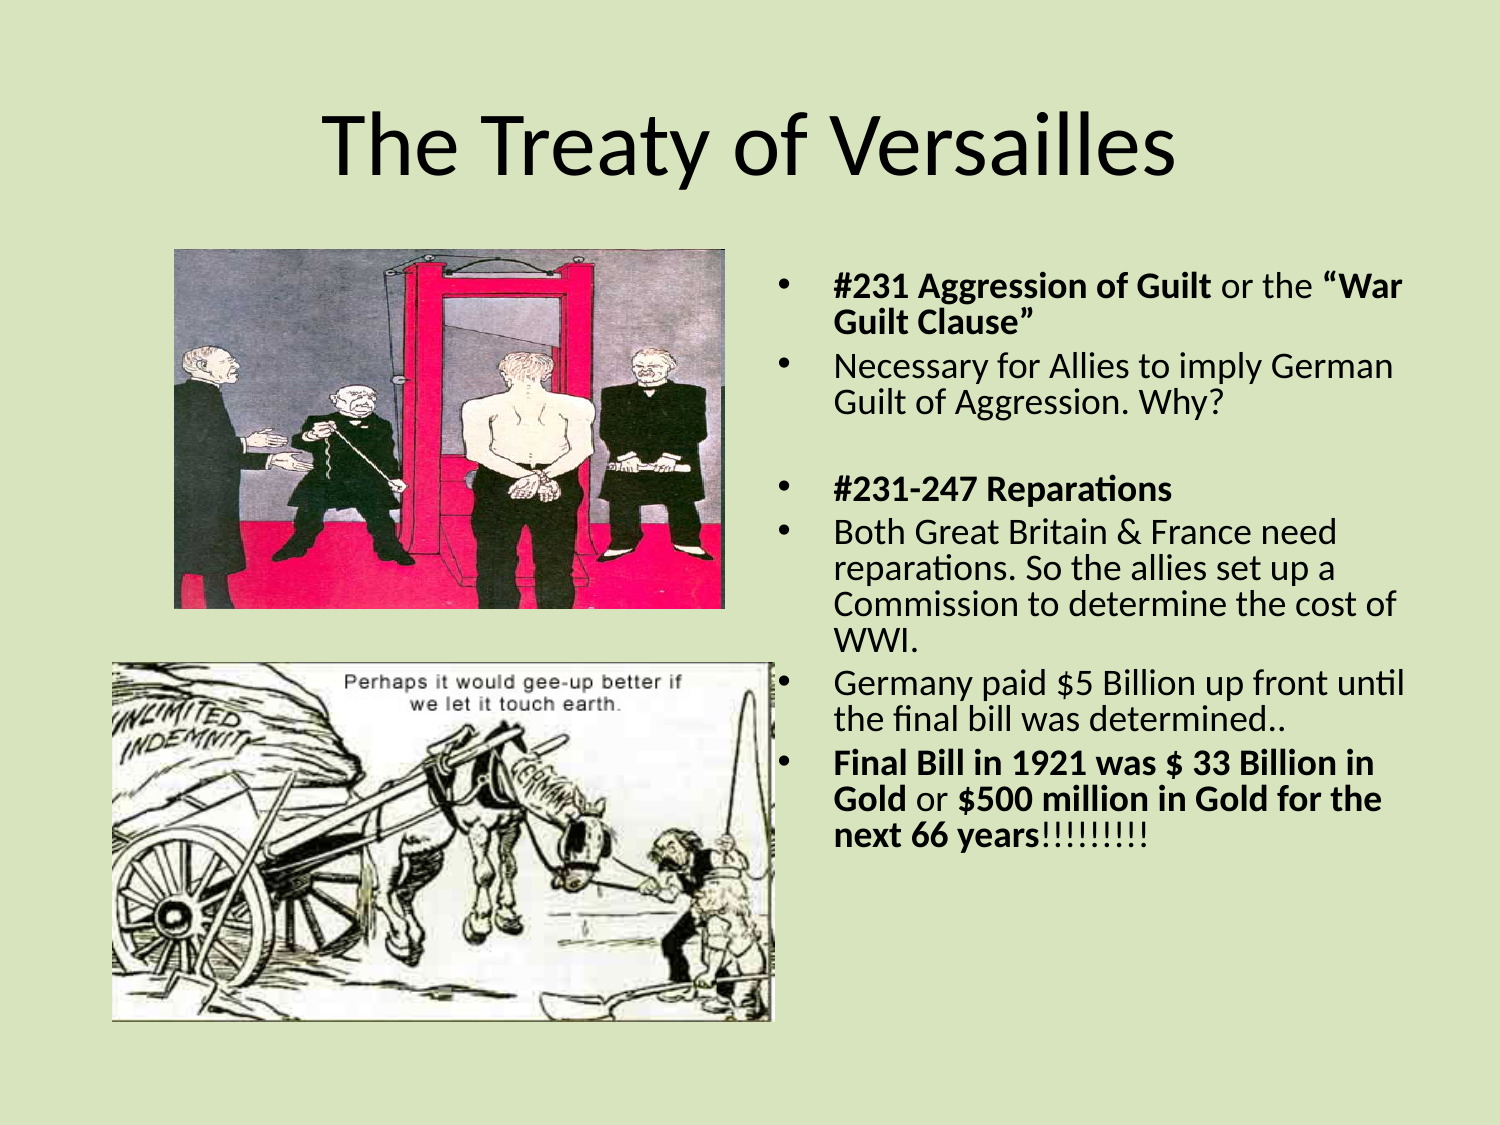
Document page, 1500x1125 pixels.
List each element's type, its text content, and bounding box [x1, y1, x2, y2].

list #231 Aggression of Guilt or the “War Guilt Clause” Necessary for Allies to imply German Guilt of Aggression. Why? #231-247 Reparations Both Great Britain & France need reparations. So the allies set up a Commission to determine the cost of WWI. Germany paid $5 Billion up front until the final bill was determined.. Final Bill in 1921 was $ 33 Billion in Gold or $500 million in Gold for the next 66 years!!!!!!!!! [762, 262, 1425, 1005]
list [174, 249, 726, 609]
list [112, 662, 776, 1022]
title The Treaty of Versailles [75, 45, 1425, 233]
